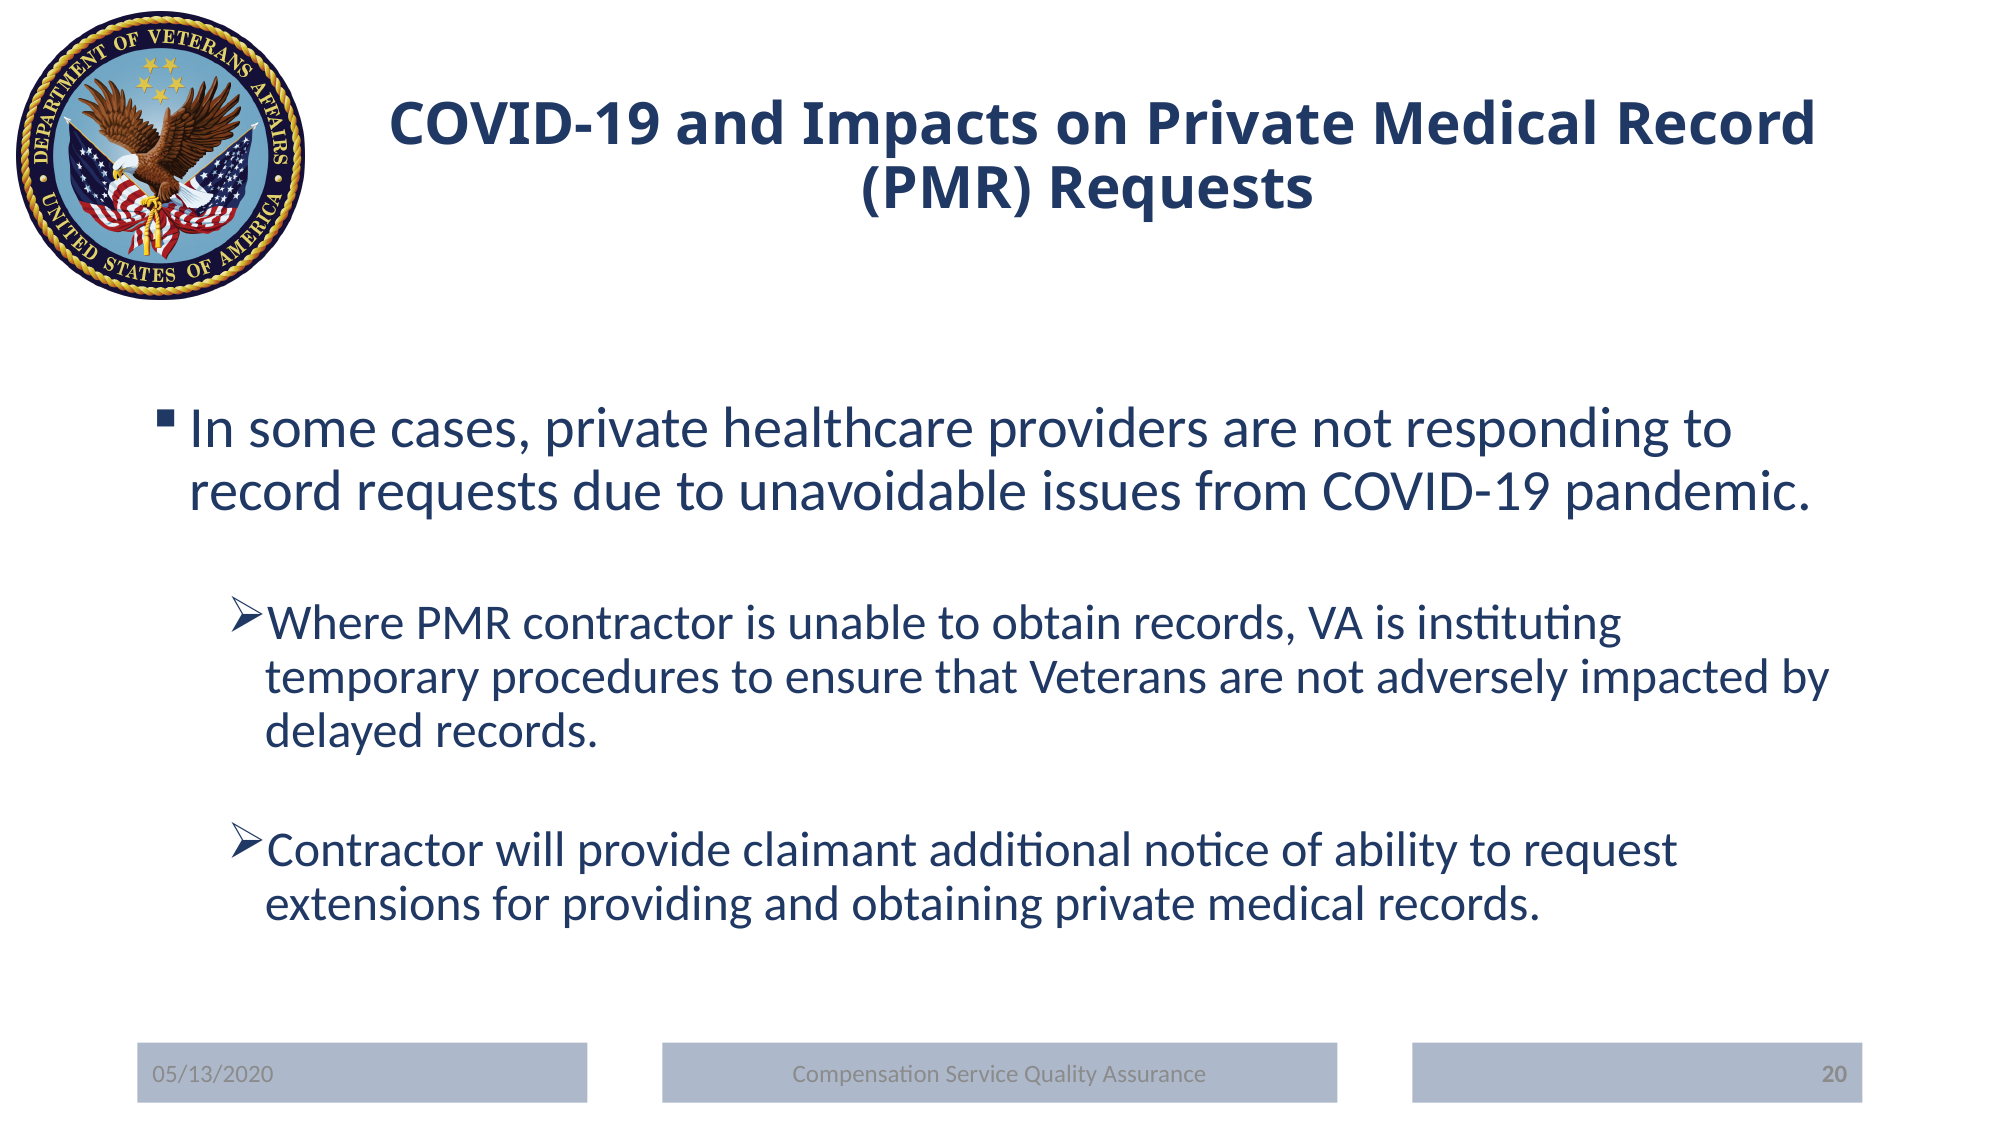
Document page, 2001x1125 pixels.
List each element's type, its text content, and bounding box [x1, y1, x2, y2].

footer Compensation Service Quality Assurance [662, 1042, 1338, 1103]
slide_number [137, 1042, 588, 1103]
picture [16, 11, 305, 300]
list In some cases, private healthcare providers are not responding to record requests due to unavoidable issues from COVID-19 pandemic. Where PMR contractor is unable to obtain records, VA is instituting temporary procedures to ensure that Veterans are not adversely impacted by delayed records. Contractor will provide claimant additional notice of ability to request extensions for providing and obtaining private medical records. [137, 299, 1863, 1014]
slide_number 20 [1412, 1042, 1863, 1103]
title COVID-19 and Impacts on Private Medical Record (PMR) Requests [345, 22, 1863, 299]
